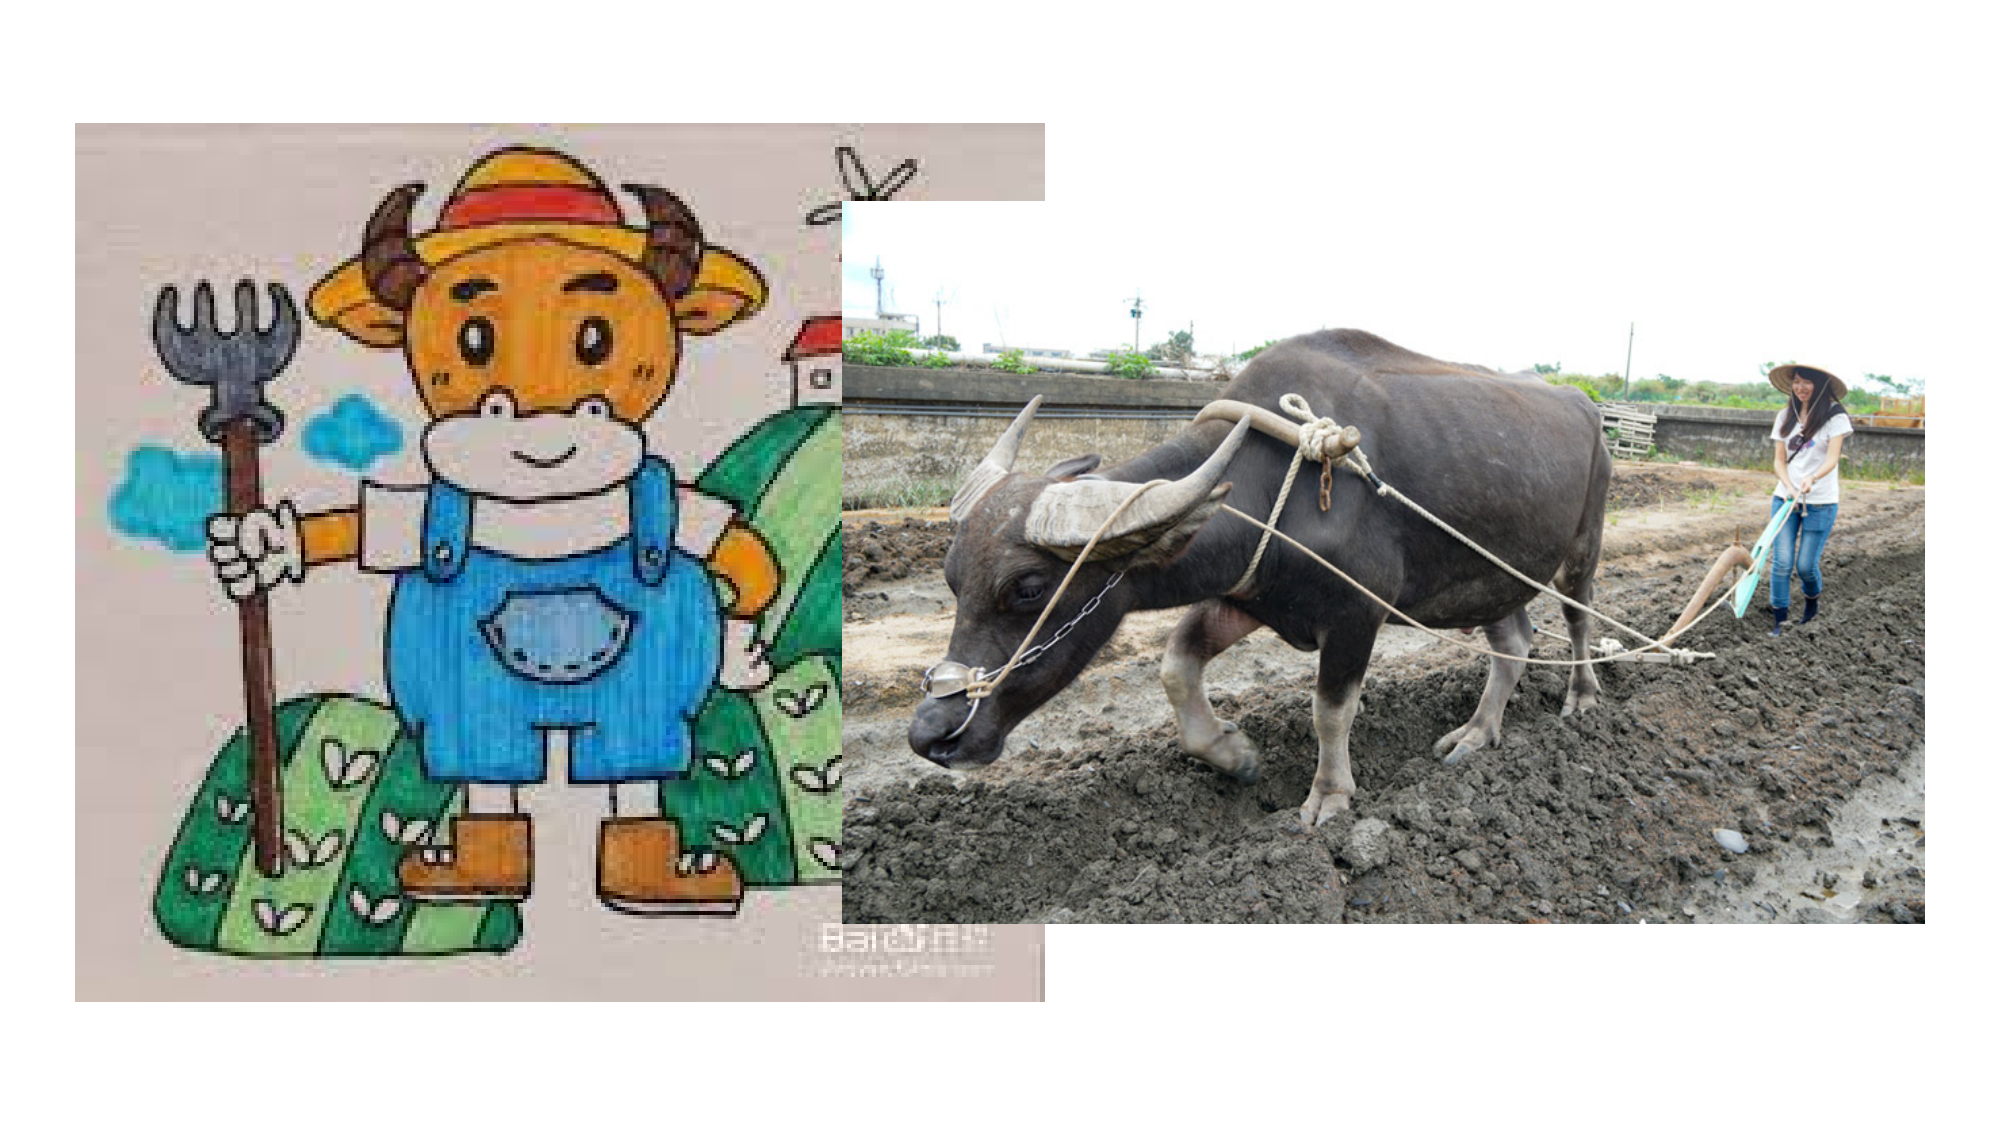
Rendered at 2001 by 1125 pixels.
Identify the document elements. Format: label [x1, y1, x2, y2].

picture [74, 123, 1925, 1002]
